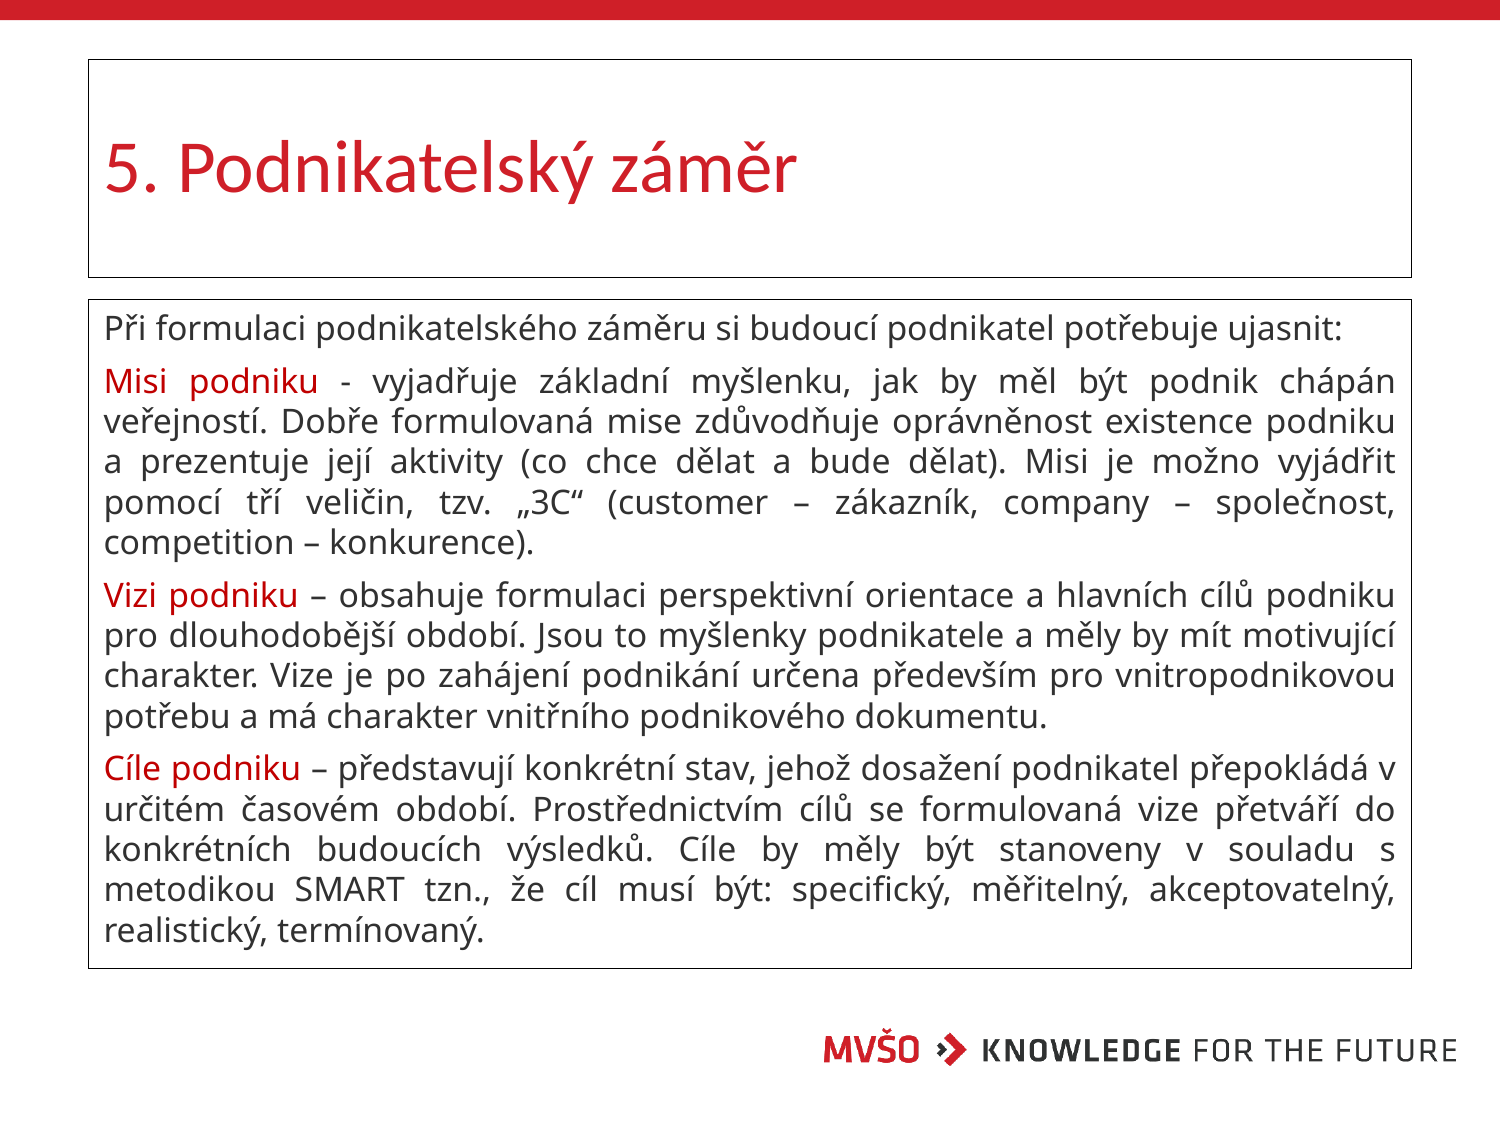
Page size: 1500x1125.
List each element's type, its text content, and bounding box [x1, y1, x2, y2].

list Při formulaci podnikatelského záměru si budoucí podnikatel potřebuje ujasnit: Misi podniku - vyjadřuje základní myšlenku, jak by měl být podnik chápán veřejností. Dobře formulovaná mise zdůvodňuje oprávněnost existence podniku a prezentuje její aktivity (co chce dělat a bude dělat). Misi je možno vyjádřit pomocí tří veličin, tzv. „3C“ (customer – zákazník, company – společnost, competition – konkurence). Vizi podniku – obsahuje formulaci perspektivní orientace a hlavních cílů podniku pro dlouhodobější období. Jsou to myšlenky podnikatele a měly by mít motivující charakter. Vize je po zahájení podnikání určena především pro vnitropodnikovou potřebu a má charakter vnitřního podnikového dokumentu. Cíle podniku – představují konkrétní stav, jehož dosažení podnikatel přepokládá v určitém časovém období. Prostřednictvím cílů se formulovaná vize přetváří do konkrétních budoucích výsledků. Cíle by měly být stanoveny v souladu s metodikou SMART tzn., že cíl musí být: specifický, měřitelný, akceptovatelný, realistický, termínovaný. [88, 299, 1412, 969]
title 5. Podnikatelský záměr [88, 59, 1412, 278]
picture [824, 1028, 1456, 1066]
